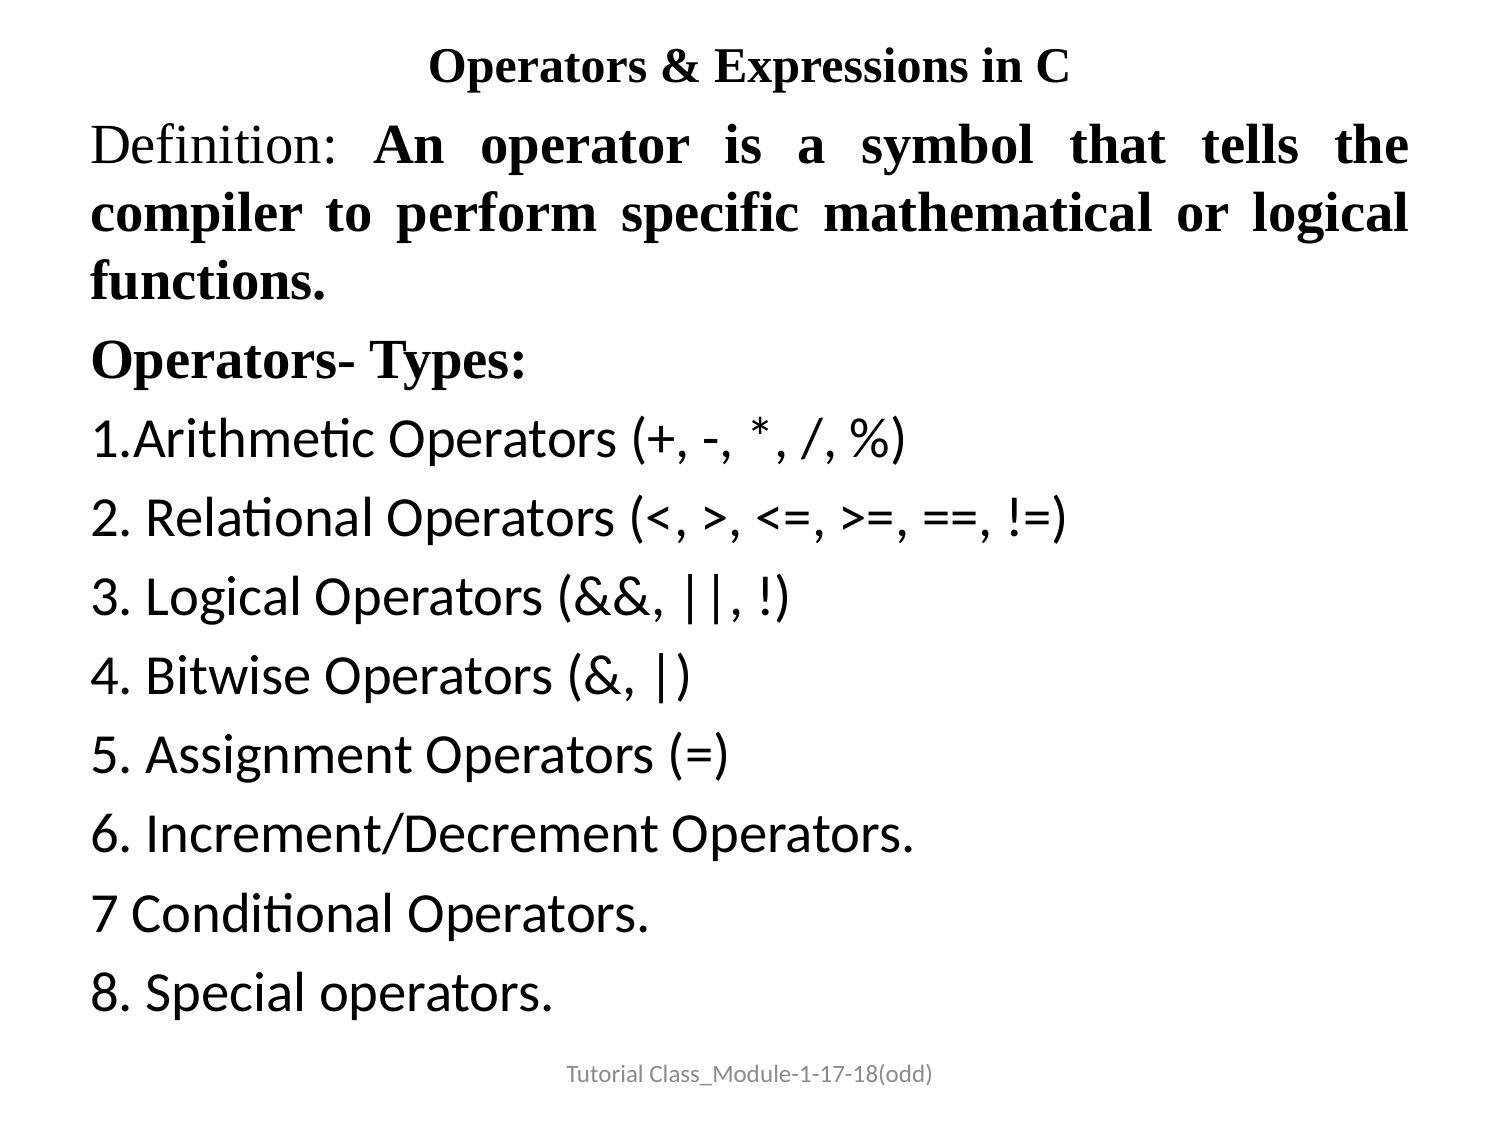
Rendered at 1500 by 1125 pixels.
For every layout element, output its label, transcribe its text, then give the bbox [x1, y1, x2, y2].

list Definition: An operator is a symbol that tells the compiler to perform specific mathematical or logical functions. Operators- Types: 1.Arithmetic Operators (+, -, *, /, %) 2. Relational Operators (<, >, <=, >=, ==, !=) 3. Logical Operators (&&, ||, !) 4. Bitwise Operators (&, |) 5. Assignment Operators (=) 6. Increment/Decrement Operators. 7 Conditional Operators. 8. Special operators. [75, 99, 1425, 1038]
footer Tutorial Class_Module-1-17-18(odd) [512, 1042, 988, 1103]
title Operators & Expressions in C [75, 24, 1425, 99]
